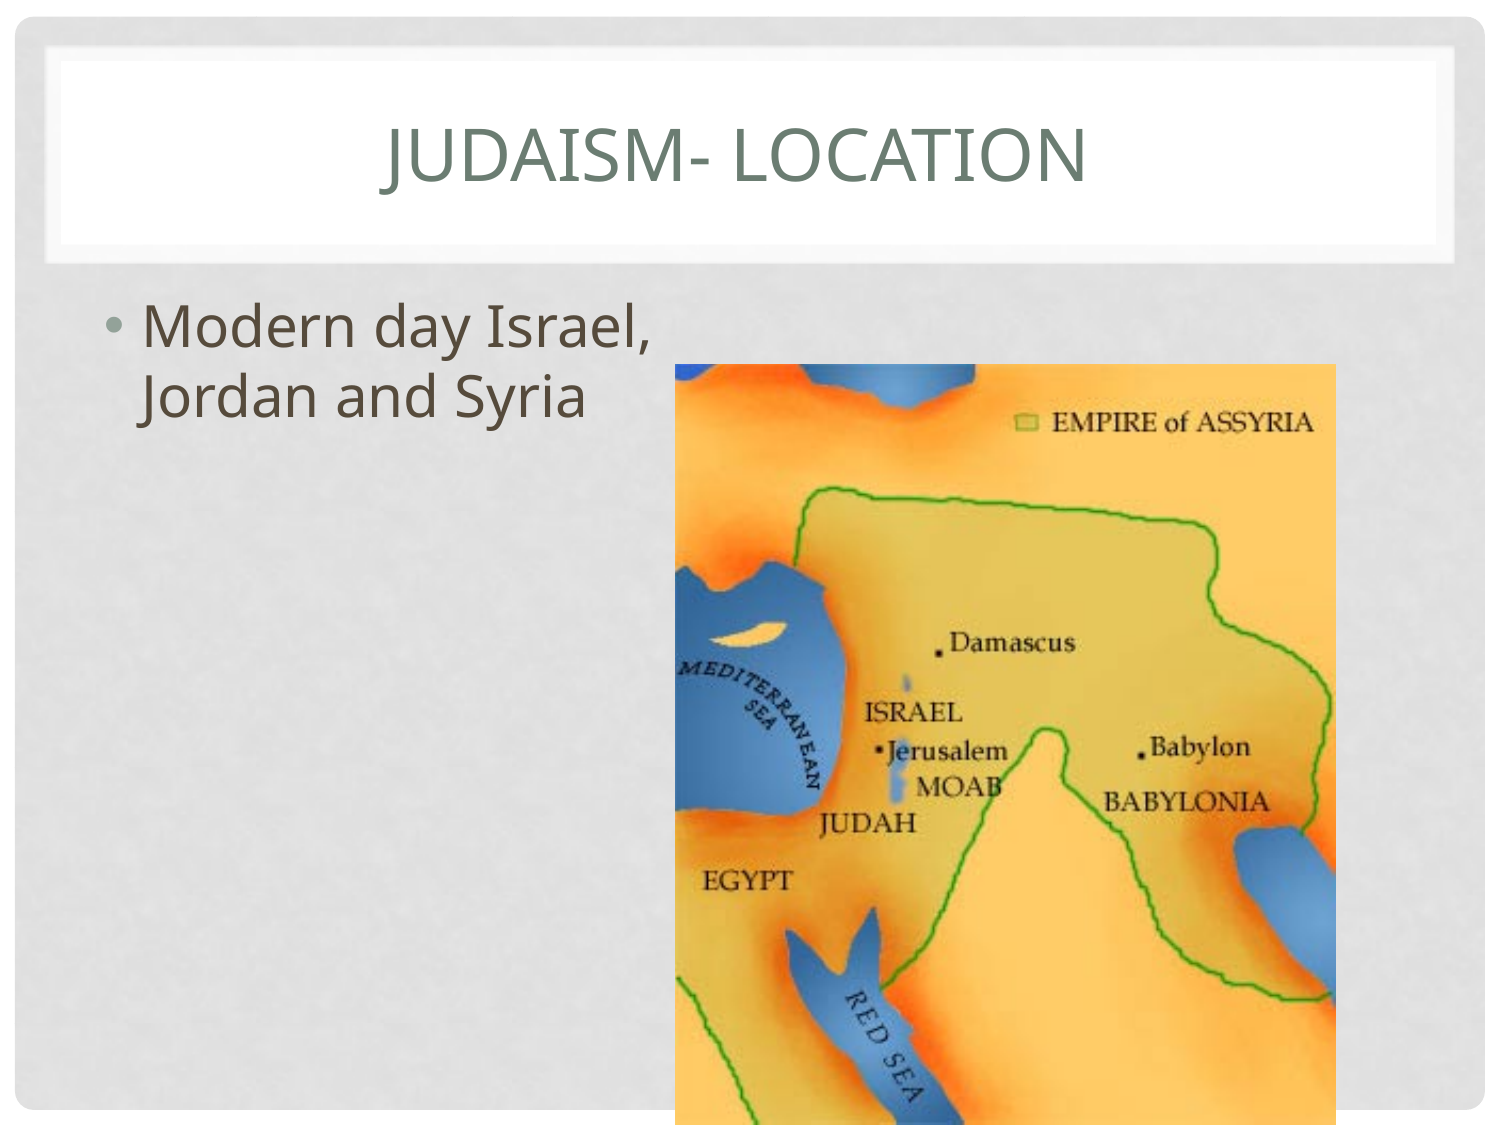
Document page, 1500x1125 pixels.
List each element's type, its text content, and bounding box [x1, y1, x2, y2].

title Judaism- Location [69, 66, 1425, 238]
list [675, 364, 1337, 1125]
list Modern day Israel, Jordan and Syria [69, 281, 733, 1005]
